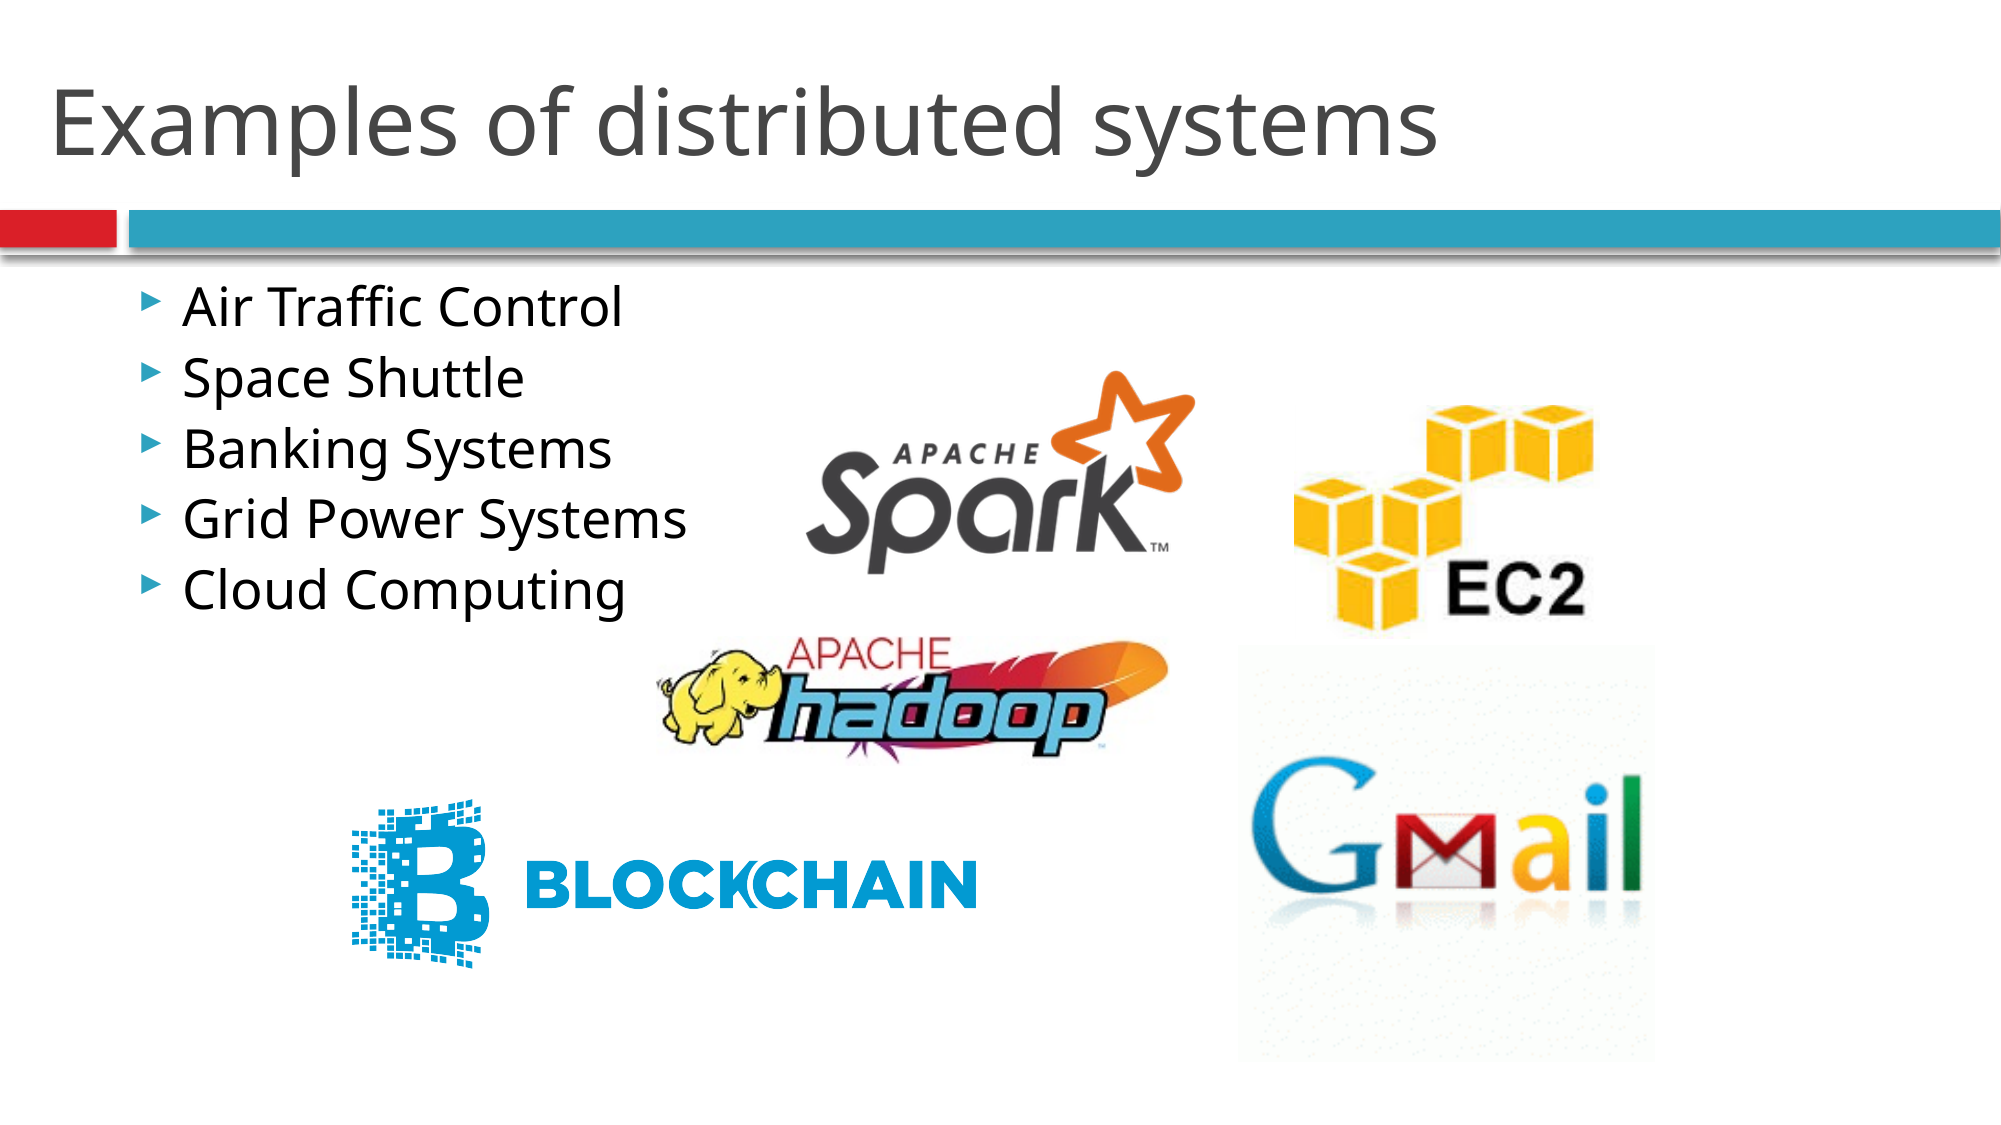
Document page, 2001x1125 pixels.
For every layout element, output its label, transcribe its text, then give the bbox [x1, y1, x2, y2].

picture [1293, 405, 1600, 639]
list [803, 368, 1197, 578]
picture [1238, 645, 1655, 1062]
text_box Air Traffic Control Space Shuttle Banking Systems Grid Power Systems Cloud Computing [122, 272, 996, 1081]
picture [656, 635, 1170, 767]
title Examples of distributed systems [33, 37, 1967, 200]
picture [351, 799, 976, 969]
